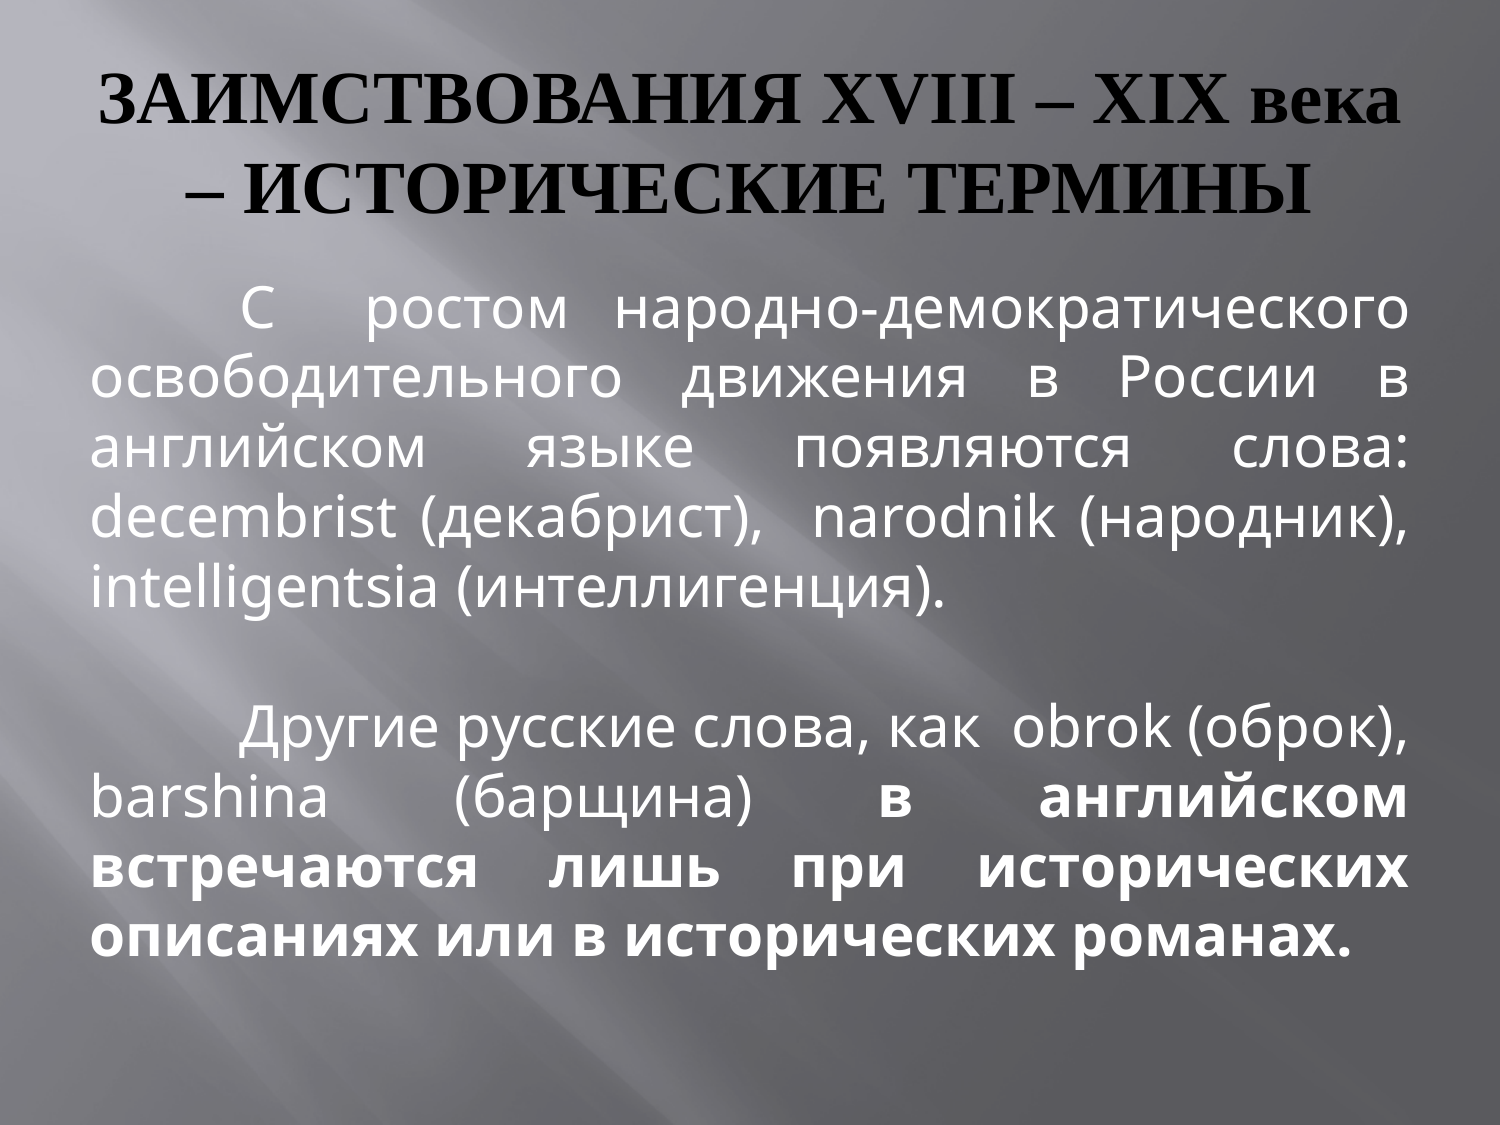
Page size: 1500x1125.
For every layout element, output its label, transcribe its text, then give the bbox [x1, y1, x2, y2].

list С ростом народно-демократического освободительного движения в России в английском языке появляются слова: decembrist (декабрист), narodnik (народник), intelligentsia (интеллигенция). Другие русские слова, как obrok (оброк), barshina (барщина) в английском встречаются лишь при исторических описаниях или в исторических романах. [75, 262, 1425, 1035]
title ЗАИМСТВОВАНИЯ XVIII – XIX века – ИСТОРИЧЕСКИЕ ТЕРМИНЫ [75, 45, 1425, 233]
